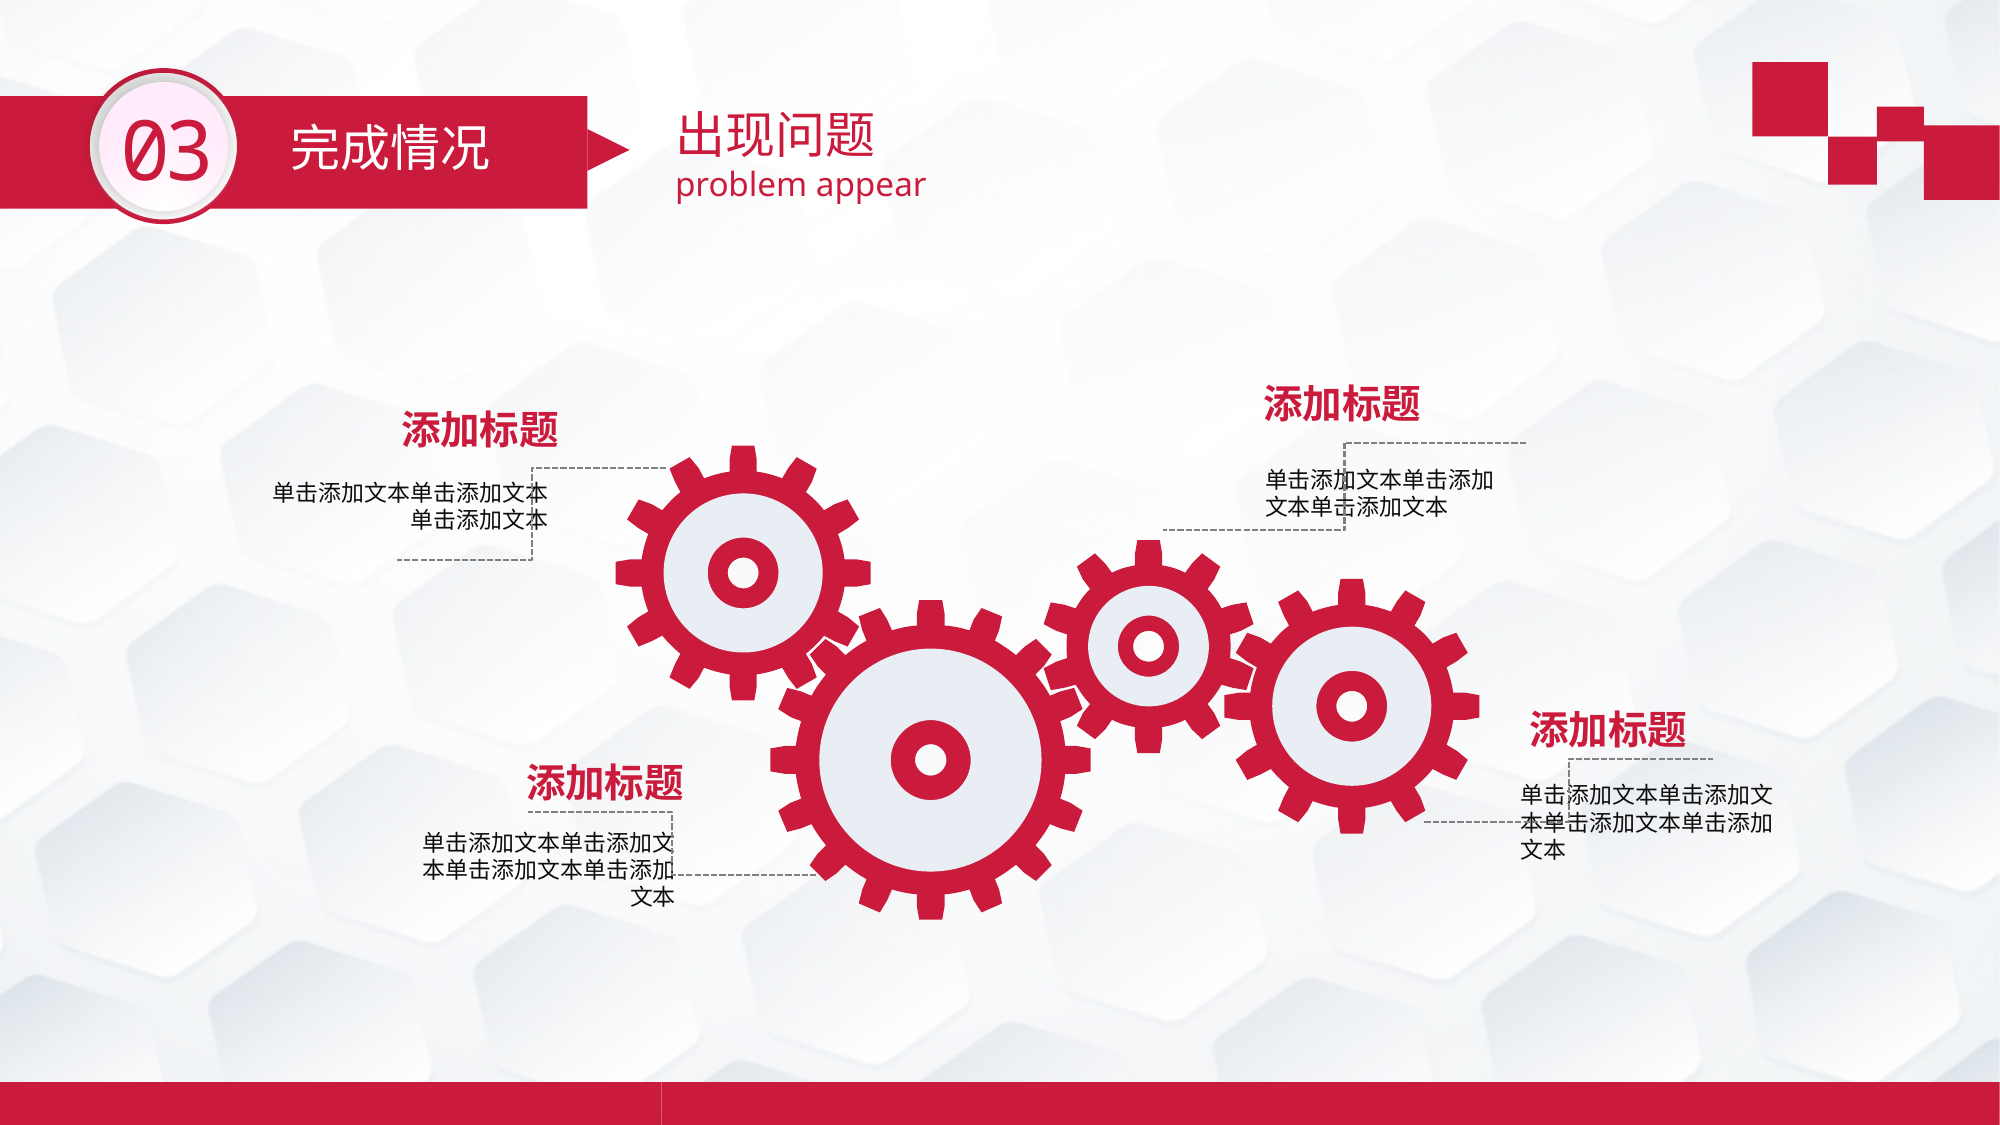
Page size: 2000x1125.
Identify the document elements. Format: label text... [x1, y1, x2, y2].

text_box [0, 95, 82, 210]
text_box [0, 1080, 660, 1125]
text_box 添加标题 [1241, 373, 1444, 433]
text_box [527, 811, 817, 876]
text_box 添加标题 [514, 752, 717, 812]
text_box 添加标题 [378, 399, 582, 459]
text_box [1162, 441, 1527, 531]
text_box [1751, 61, 2000, 201]
text_box [660, 1080, 1329, 1125]
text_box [86, 69, 252, 223]
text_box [615, 445, 872, 701]
text_box [1329, 1080, 2000, 1125]
text_box 单击添加文本单击添加文本单击添加文本单击添加文本 [405, 809, 688, 917]
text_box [258, 95, 630, 210]
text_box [1043, 539, 1255, 754]
text_box 单击添加文本单击添加文本单击添加文本单击添加文本 [1508, 762, 1792, 869]
text_box 出现问题 problem appear [660, 96, 1101, 211]
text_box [769, 599, 1091, 921]
text_box 添加标题 [1517, 699, 1721, 759]
text_box 单击添加文本单击添加文本单击添加文本 [260, 459, 561, 539]
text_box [1423, 758, 1714, 823]
picture [0, 0, 2000, 1080]
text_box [396, 467, 667, 561]
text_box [1223, 578, 1480, 835]
